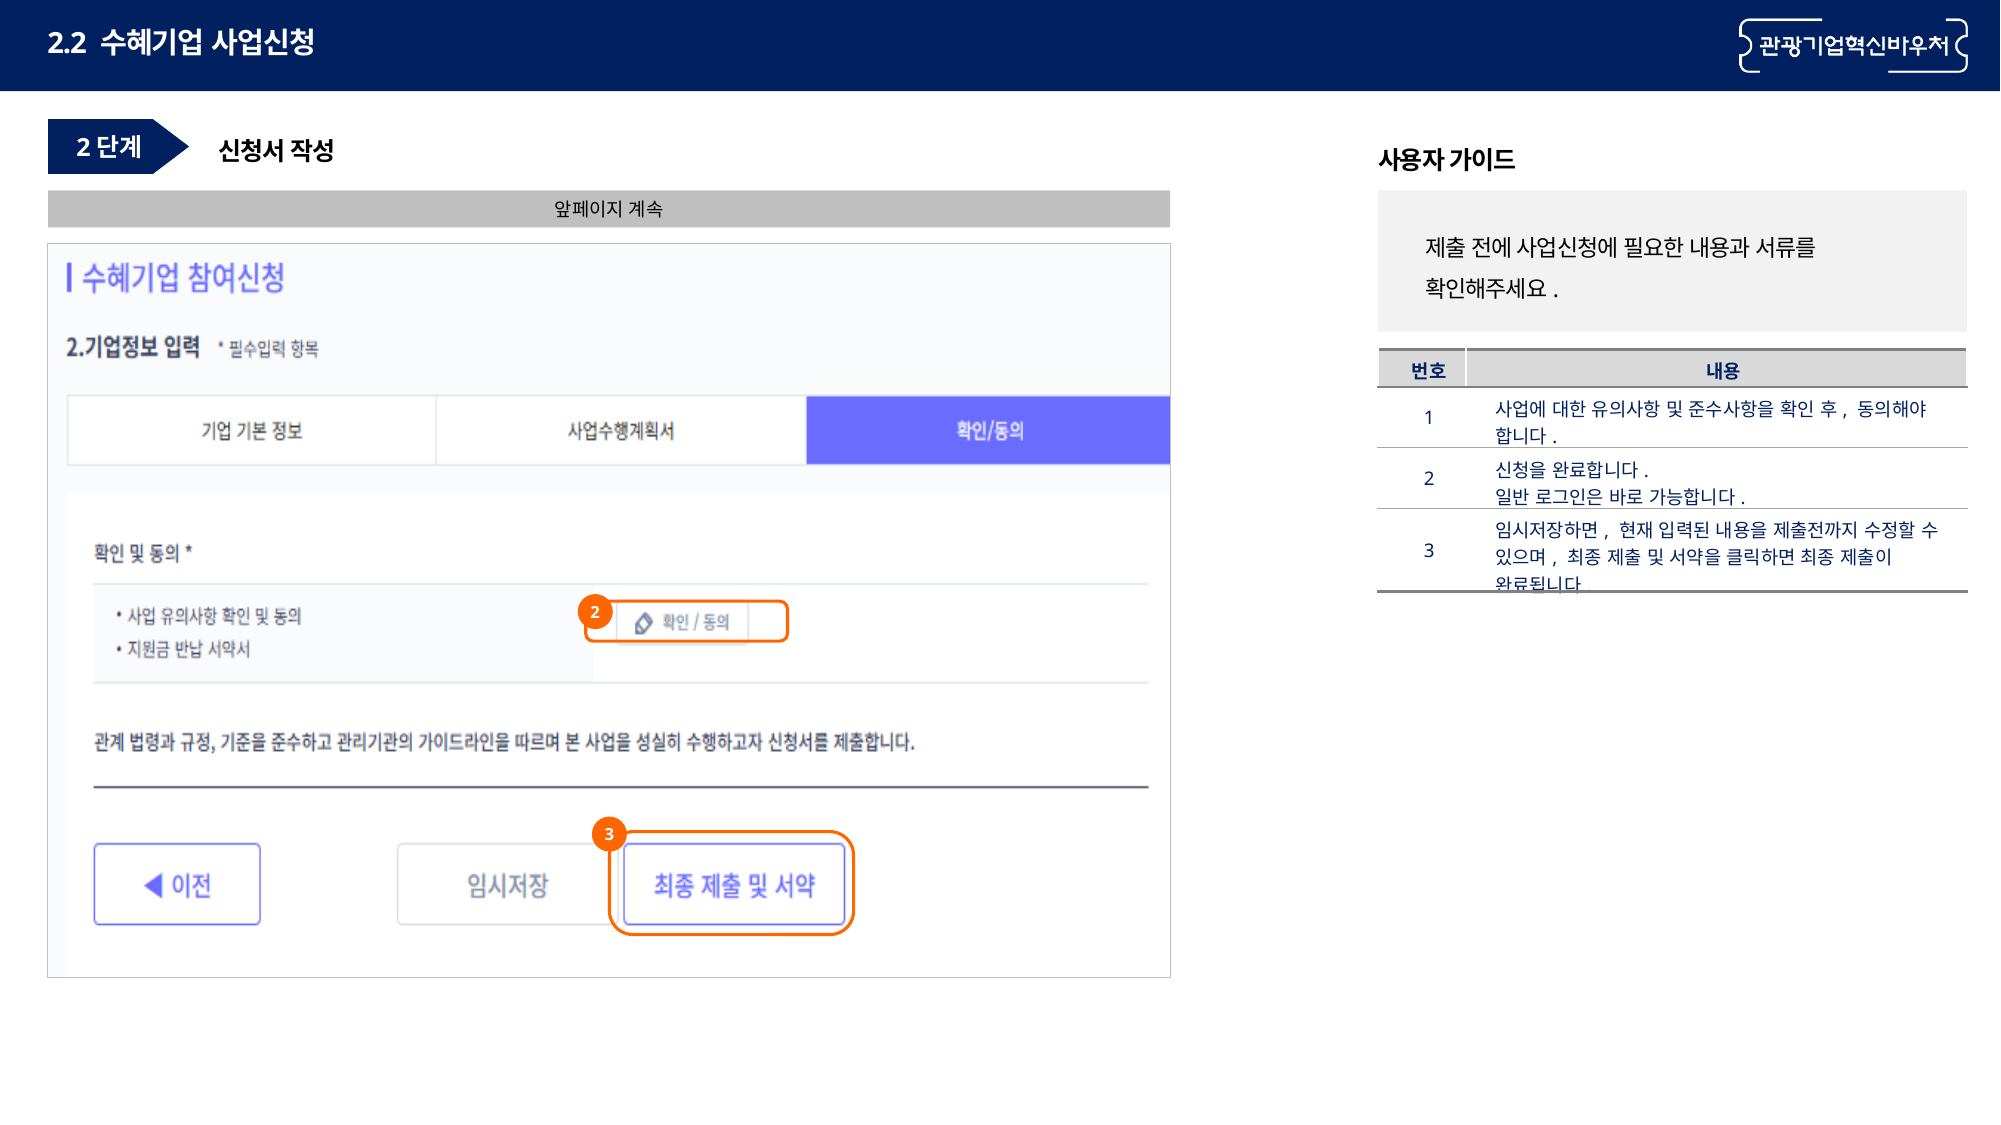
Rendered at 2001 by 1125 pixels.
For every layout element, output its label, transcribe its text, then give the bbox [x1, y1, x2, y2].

table_cell 2 [1379, 448, 1465, 508]
text_box 제출 전에 사업신청에 필요한 내용과 서류를 확인해주세요. [1378, 190, 1967, 332]
picture [47, 243, 1171, 977]
table_cell 사업에 대한 유의사항 및 준수사항을 확인 후, 동의해야 합니다. [1467, 388, 1966, 447]
text_box 앞페이지 계속 [47, 189, 1171, 228]
text_box 2단계 [46, 118, 191, 175]
text_box 2.2 수혜기업 사업신청 [32, 17, 788, 67]
table_cell 신청을 완료합니다. 일반 로그인은 바로 가능합니다. [1467, 448, 1966, 508]
table_cell 3 [1379, 509, 1465, 590]
table_cell 1 [1379, 388, 1465, 447]
table_header 번호 [1379, 351, 1465, 386]
table_header 내용 [1467, 351, 1966, 386]
table_cell 임시저장하면, 현재 입력된 내용을 제출전까지 수정할 수 있으며, 최종 제출 및 서약을 클릭하면 최종 제출이 완료됩니다. [1467, 509, 1966, 590]
text_box 사용자 가이드 [1378, 129, 1967, 174]
text_box 신청서 작성 [203, 112, 635, 173]
